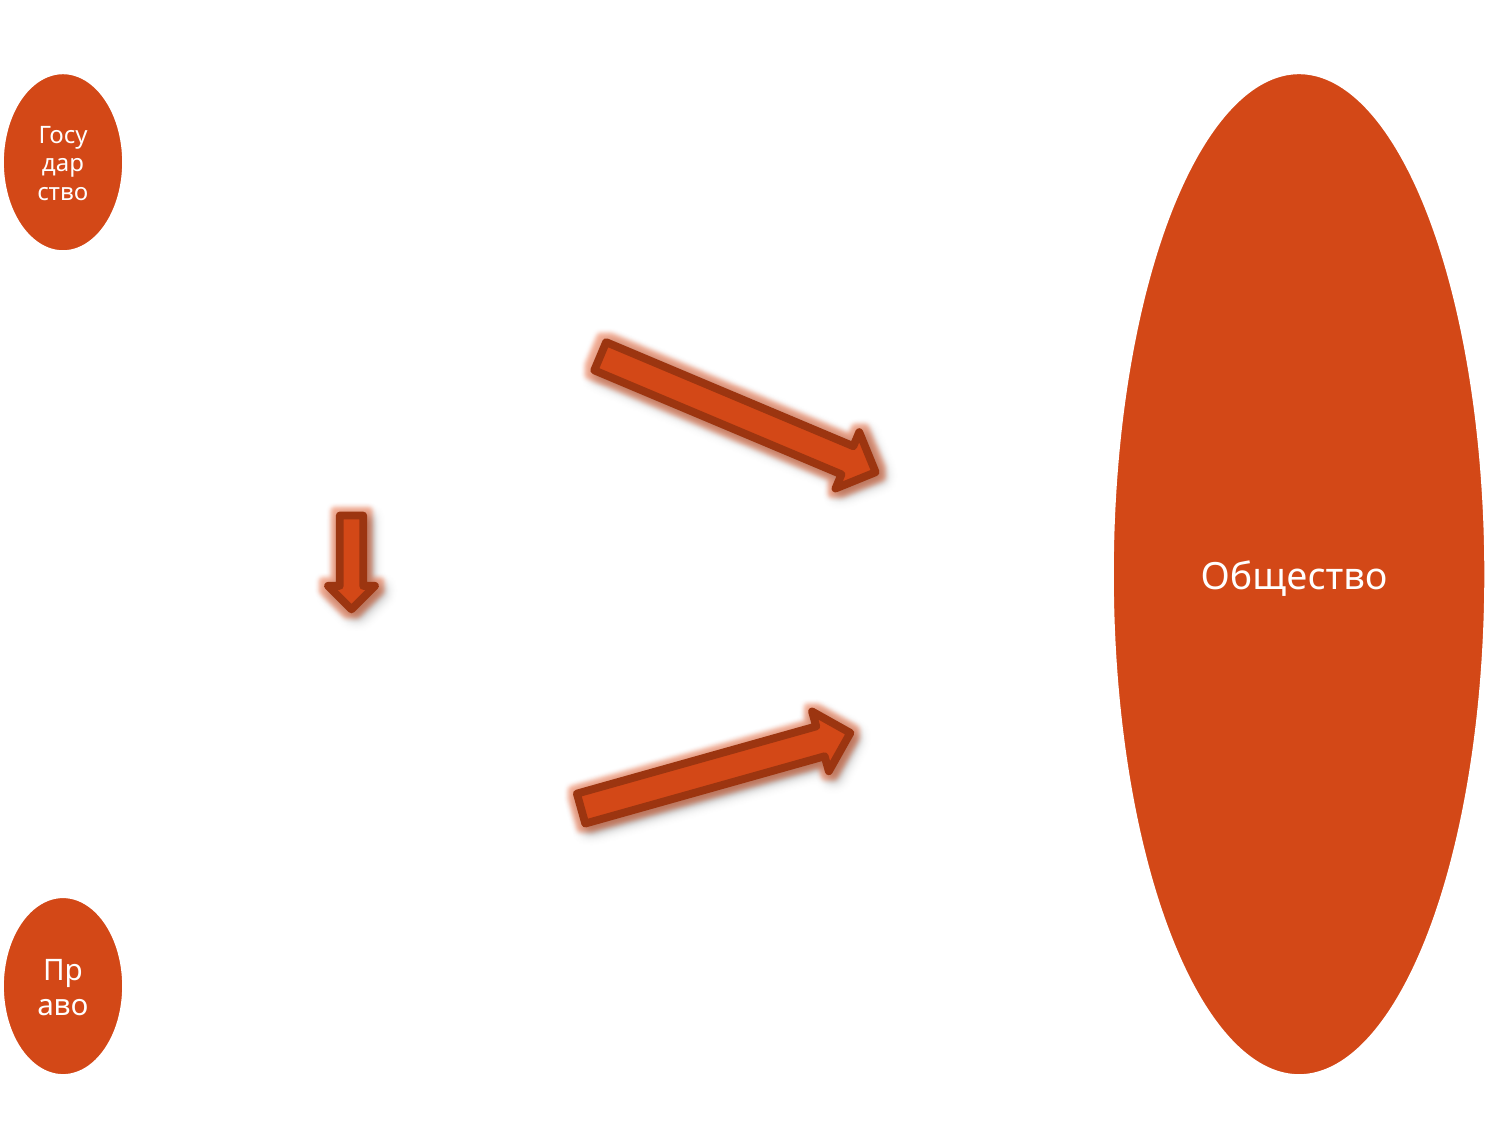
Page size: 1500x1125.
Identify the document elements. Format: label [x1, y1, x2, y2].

text_box [0, 70, 1489, 1079]
